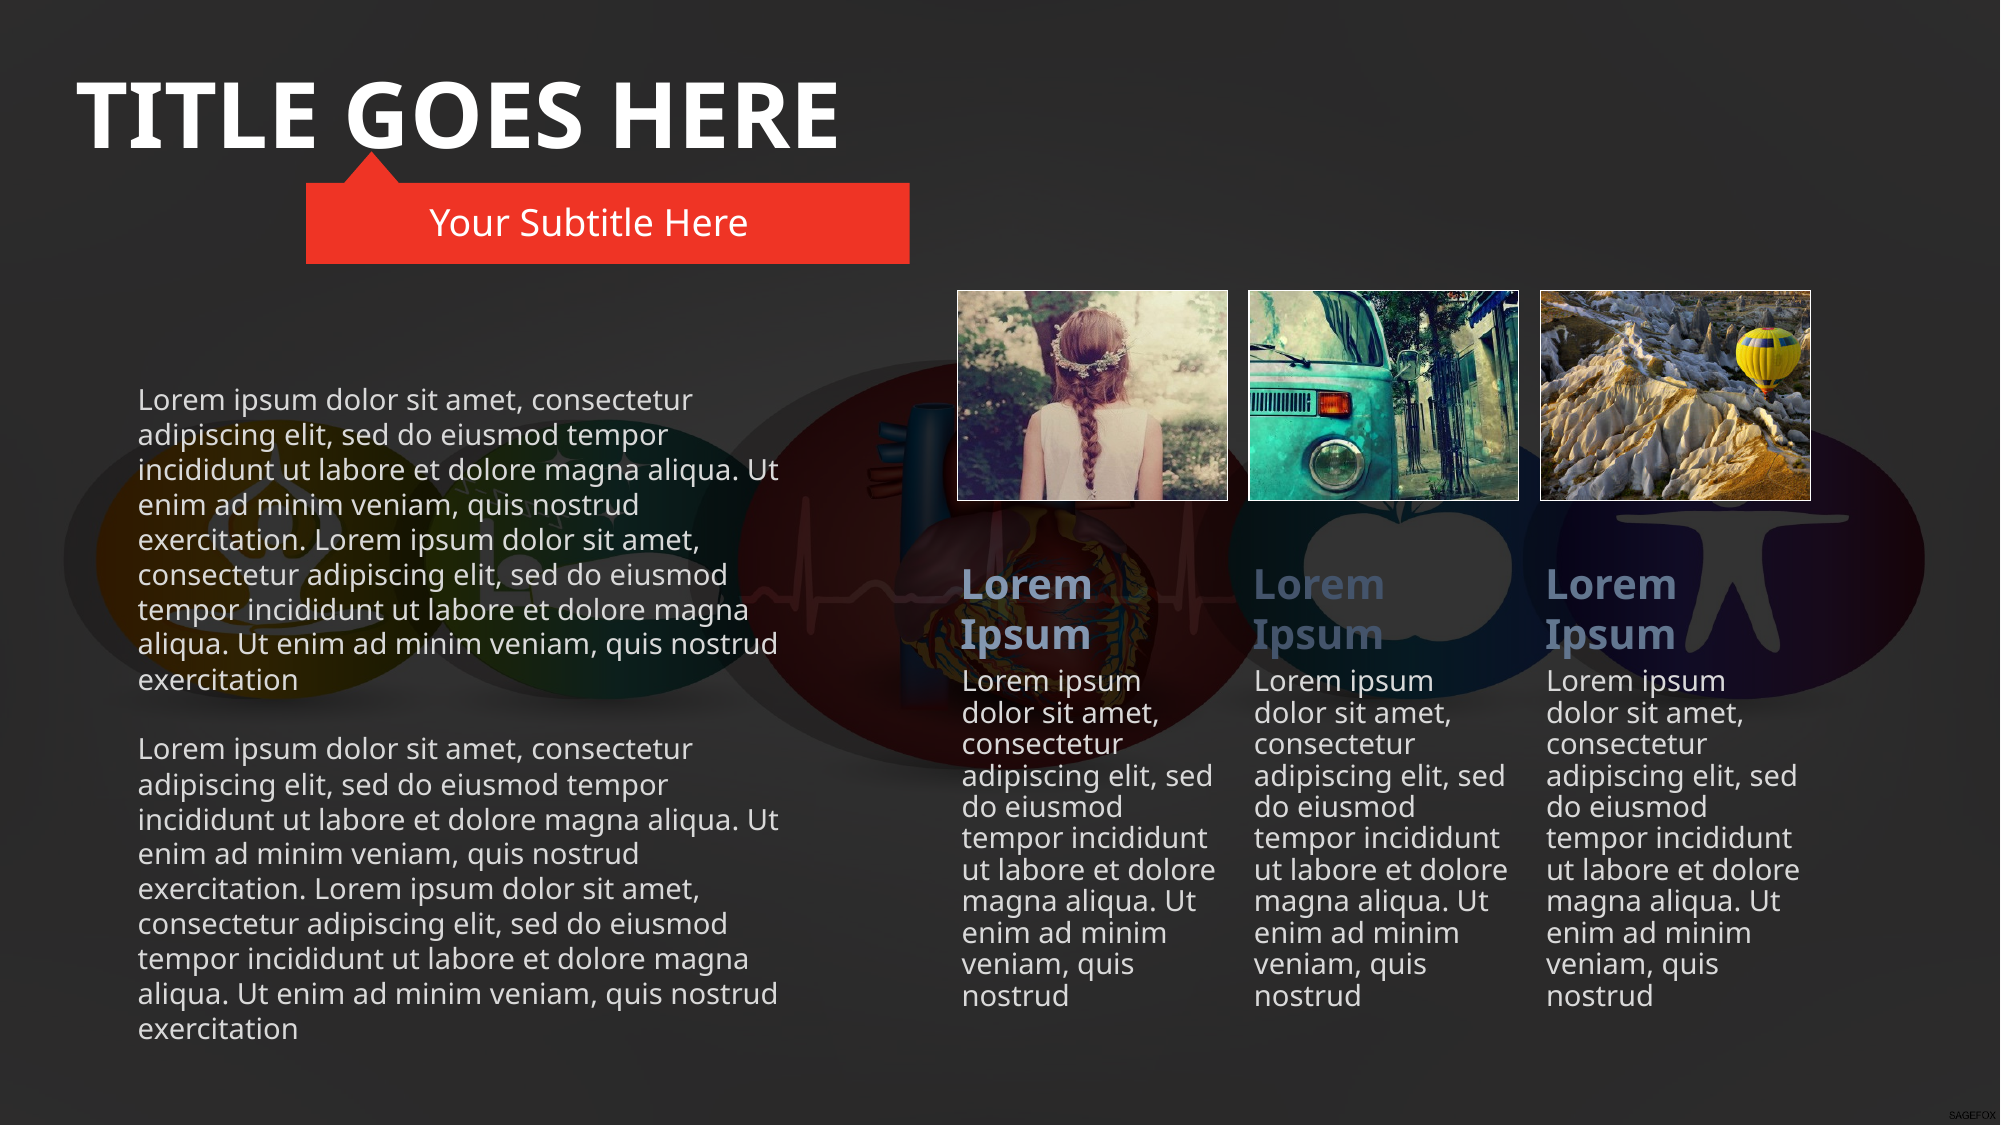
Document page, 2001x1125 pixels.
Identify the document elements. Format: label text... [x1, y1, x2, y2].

text_box [1248, 290, 1520, 502]
text_box [1540, 290, 1812, 502]
text_box TITLE GOES HERE [60, 49, 965, 175]
picture [0, 0, 2001, 1125]
text_box [956, 290, 1228, 502]
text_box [945, 550, 1223, 1000]
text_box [306, 151, 910, 264]
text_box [1237, 550, 1515, 1000]
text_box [1530, 550, 1807, 1000]
text_box Lorem ipsum dolor sit amet, consectetur adipiscing elit, sed do eiusmod tempor incididunt ut labore et dolore magna aliqua. Ut enim ad minim veniam, quis nostrud exercitation. Lorem ipsum dolor sit amet, consectetur adipiscing elit, sed do eiusmod tempor incididunt ut labore et dolore magna aliqua. Ut enim ad minim veniam, quis nostrud exercitation Lorem ipsum dolor sit amet, consectetur adipiscing elit, sed do eiusmod tempor incididunt ut labore et dolore magna aliqua. Ut enim ad minim veniam, quis nostrud exercitation. Lorem ipsum dolor sit amet, consectetur adipiscing elit, sed do eiusmod tempor incididunt ut labore et dolore magna aliqua. Ut enim ad minim veniam, quis nostrud exercitation [122, 373, 798, 1125]
